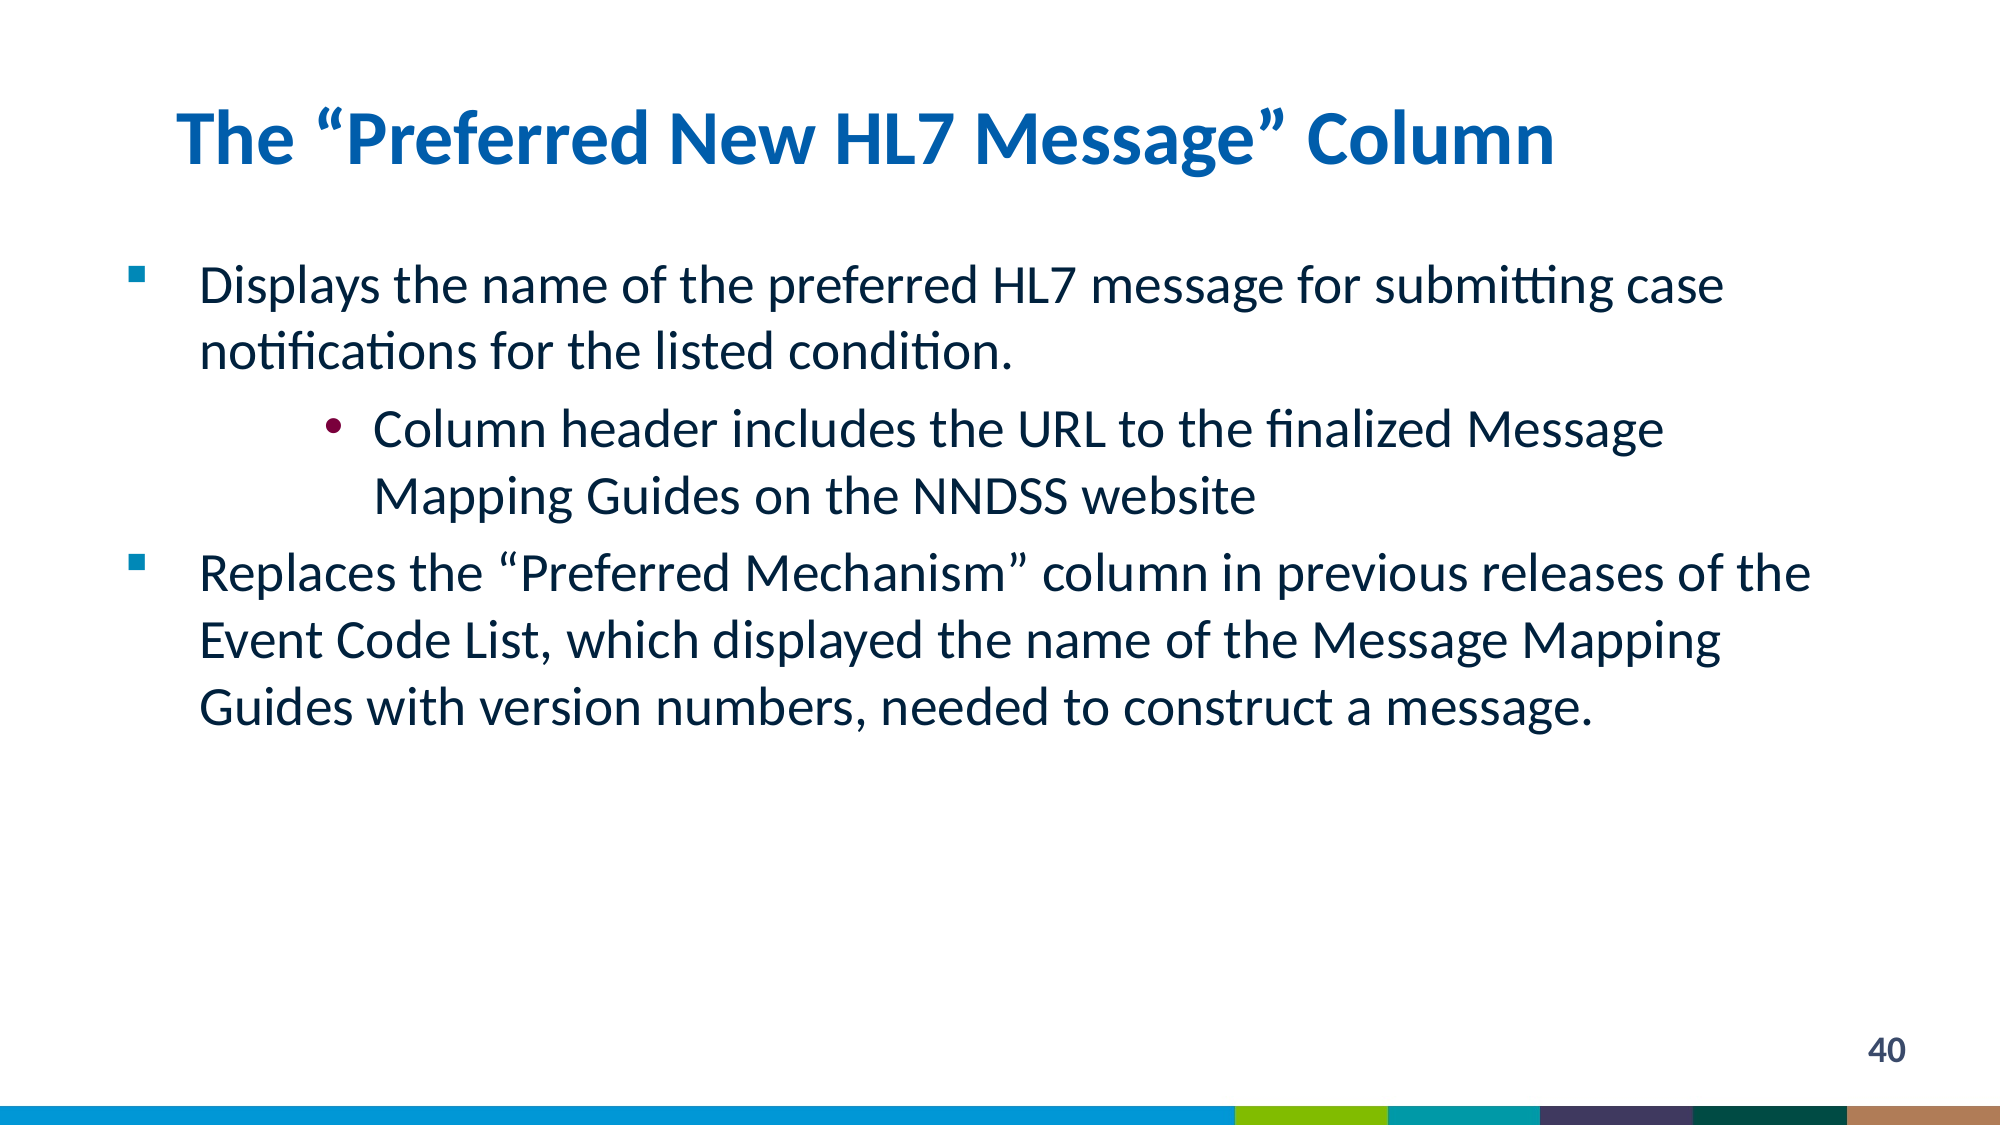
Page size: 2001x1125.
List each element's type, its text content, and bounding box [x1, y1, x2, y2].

picture [0, 1096, 2000, 1125]
slide_number 40 [1470, 1017, 1921, 1080]
title The “Preferred New HL7 Message” Column [0, 0, 1775, 188]
list Displays the name of the preferred HL7 message for submitting case notifications for the listed condition. Column header includes the URL to the finalized Message Mapping Guides on the NNDSS website Replaces the “Preferred Mechanism” column in previous releases of the Event Code List, which displayed the name of the Message Mapping Guides with version numbers, needed to construct a message. [109, 240, 1891, 972]
